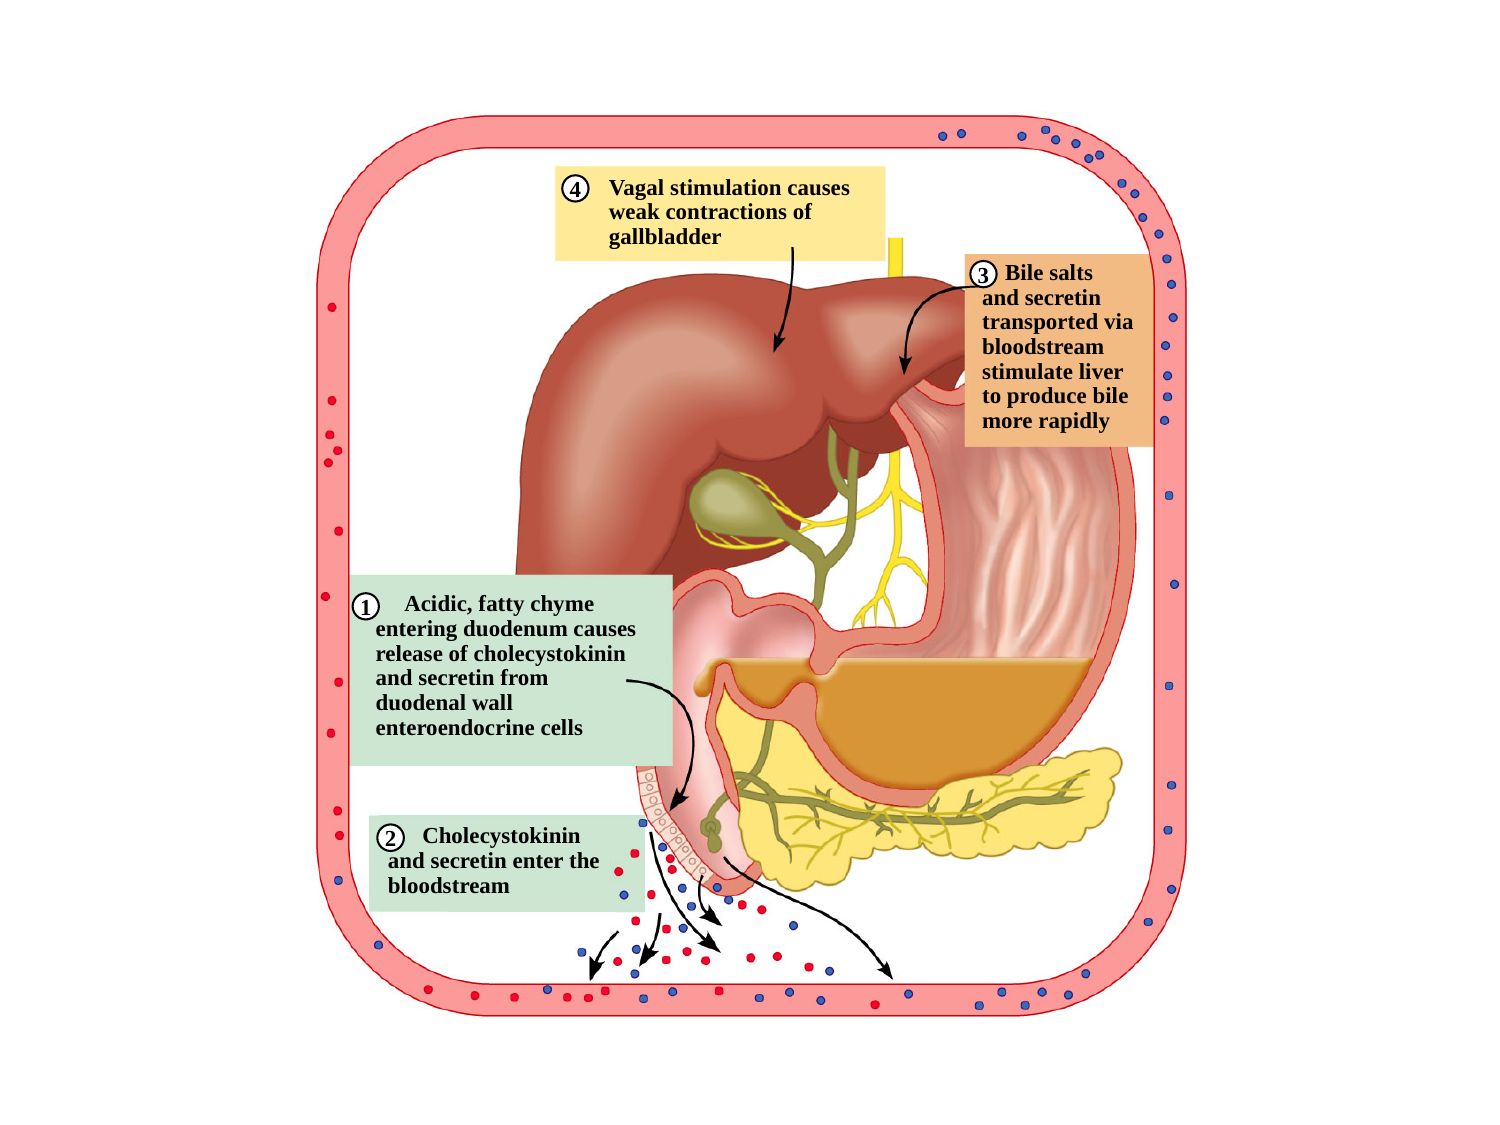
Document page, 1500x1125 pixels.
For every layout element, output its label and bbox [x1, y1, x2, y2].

picture [312, 111, 1188, 1078]
